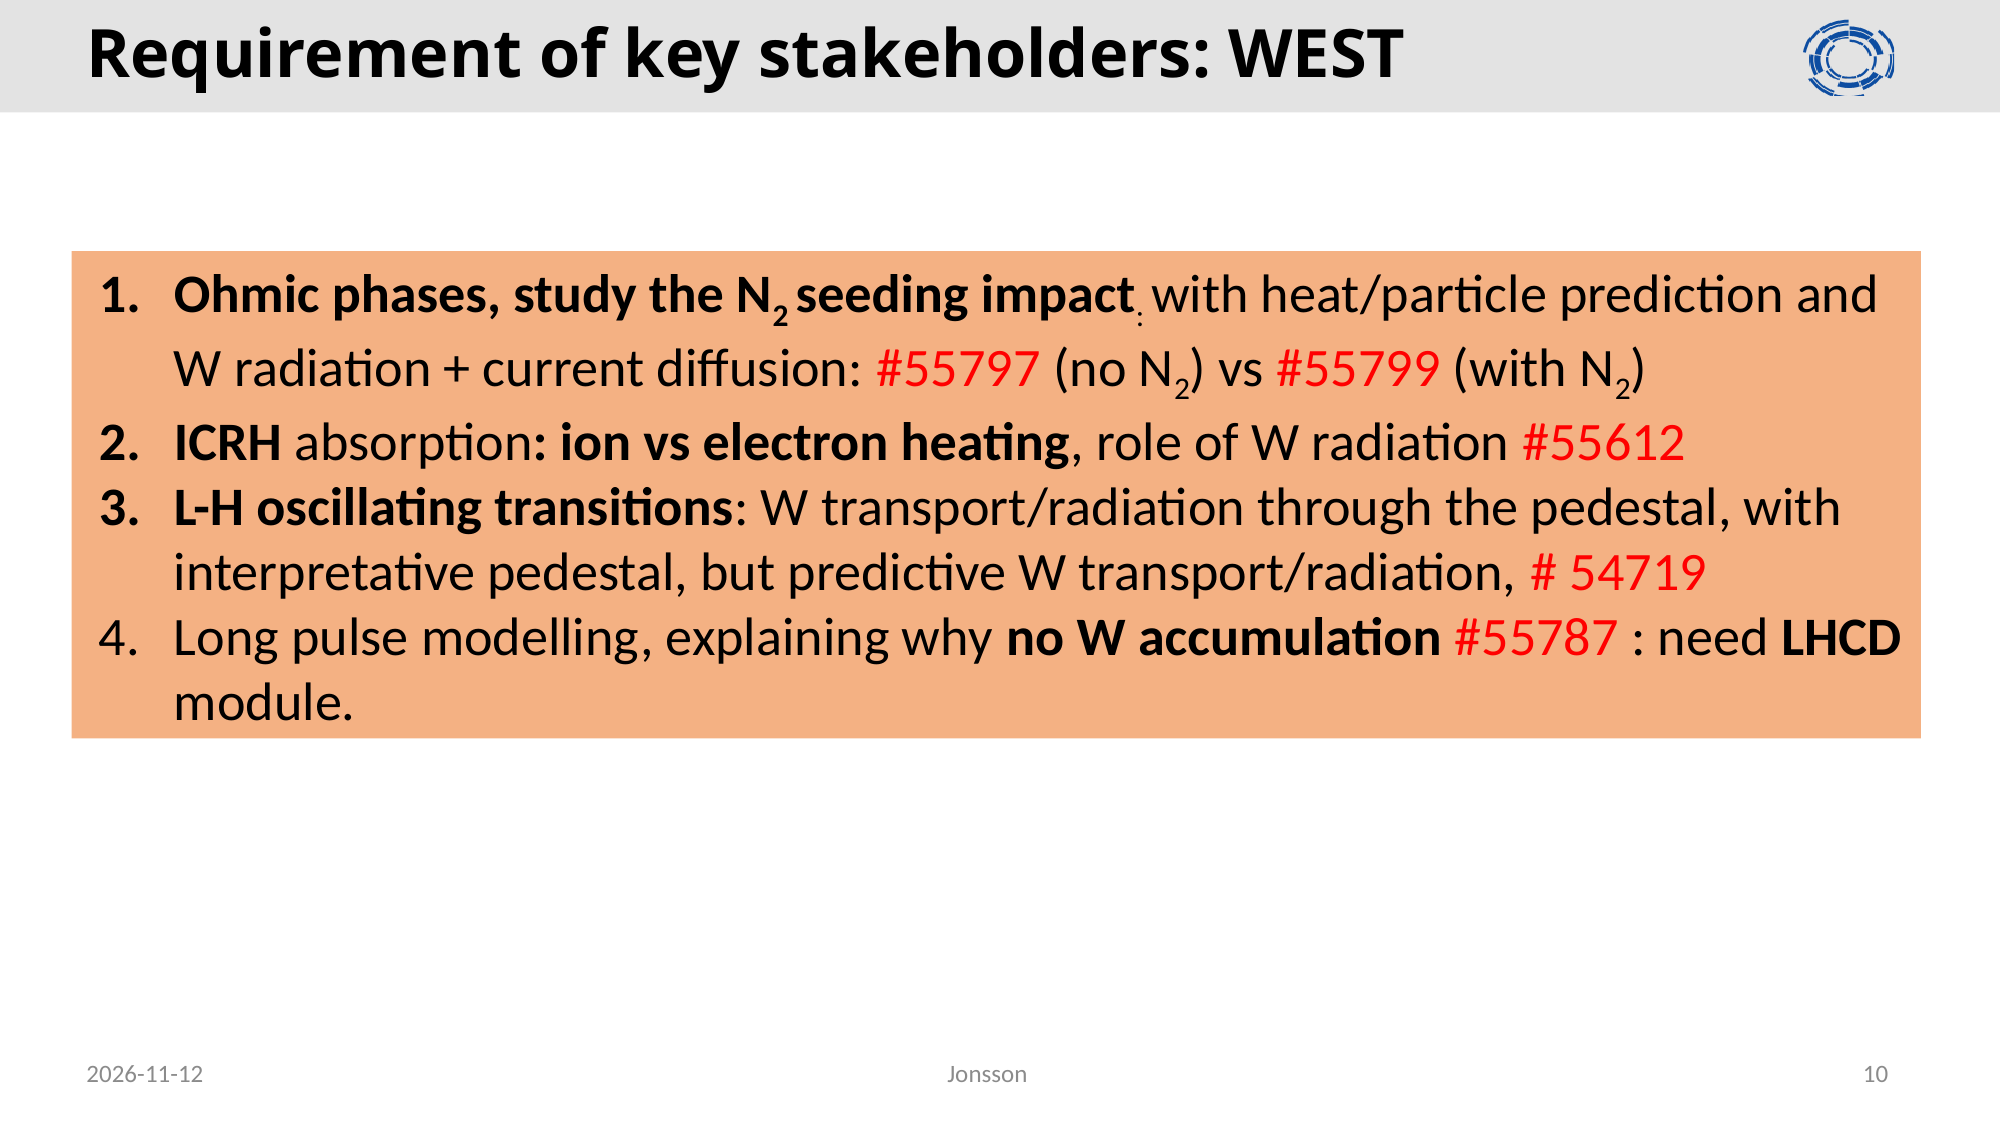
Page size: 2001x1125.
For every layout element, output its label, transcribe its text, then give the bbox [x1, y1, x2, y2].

title Requirement of key stakeholders: WEST [71, 19, 1803, 93]
slide_number 10 [1453, 1042, 1904, 1103]
text_box Ohmic phases, study the N2 seeding impact: with heat/particle prediction and W radiation + current diffusion: #55797 (no N2) vs #55799 (with N2) ICRH absorption: ion vs electron heating, role of W radiation #55612 L-H oscillating transitions: W transport/radiation through the pedestal, with interpretative pedestal, but predictive W transport/radiation, # 54719 Long pulse modelling, explaining why no W accumulation #55787 : need LHCD module. [71, 251, 1921, 739]
footer Jonsson [650, 1042, 1325, 1103]
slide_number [71, 1042, 522, 1103]
